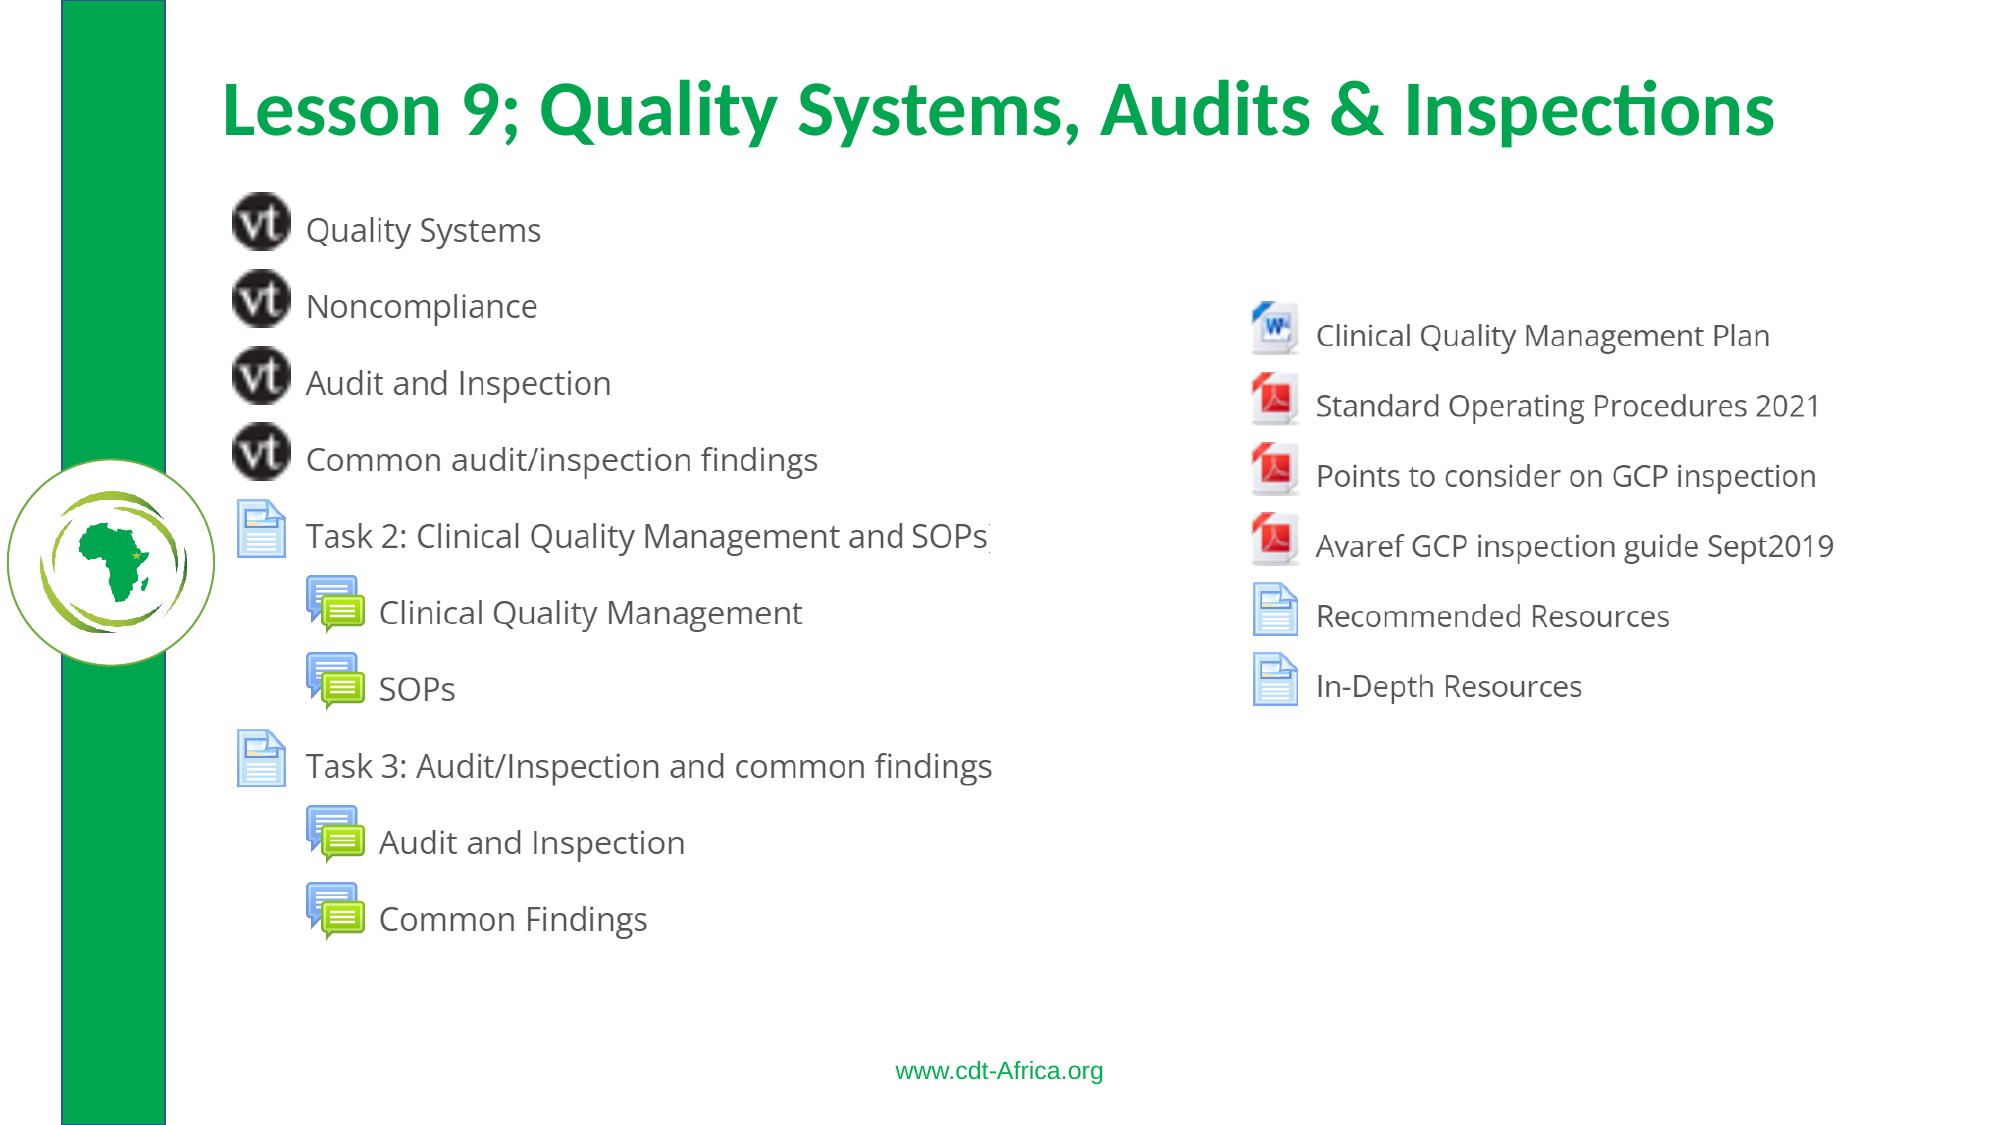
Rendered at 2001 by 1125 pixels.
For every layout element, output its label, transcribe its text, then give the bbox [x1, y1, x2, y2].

picture [1244, 292, 1863, 720]
title Lesson 9; Quality Systems, Audits & Inspections [207, 59, 1963, 162]
picture [224, 188, 1001, 949]
picture [40, 491, 187, 633]
text_box www.cdt-Africa.org [662, 1046, 1338, 1112]
